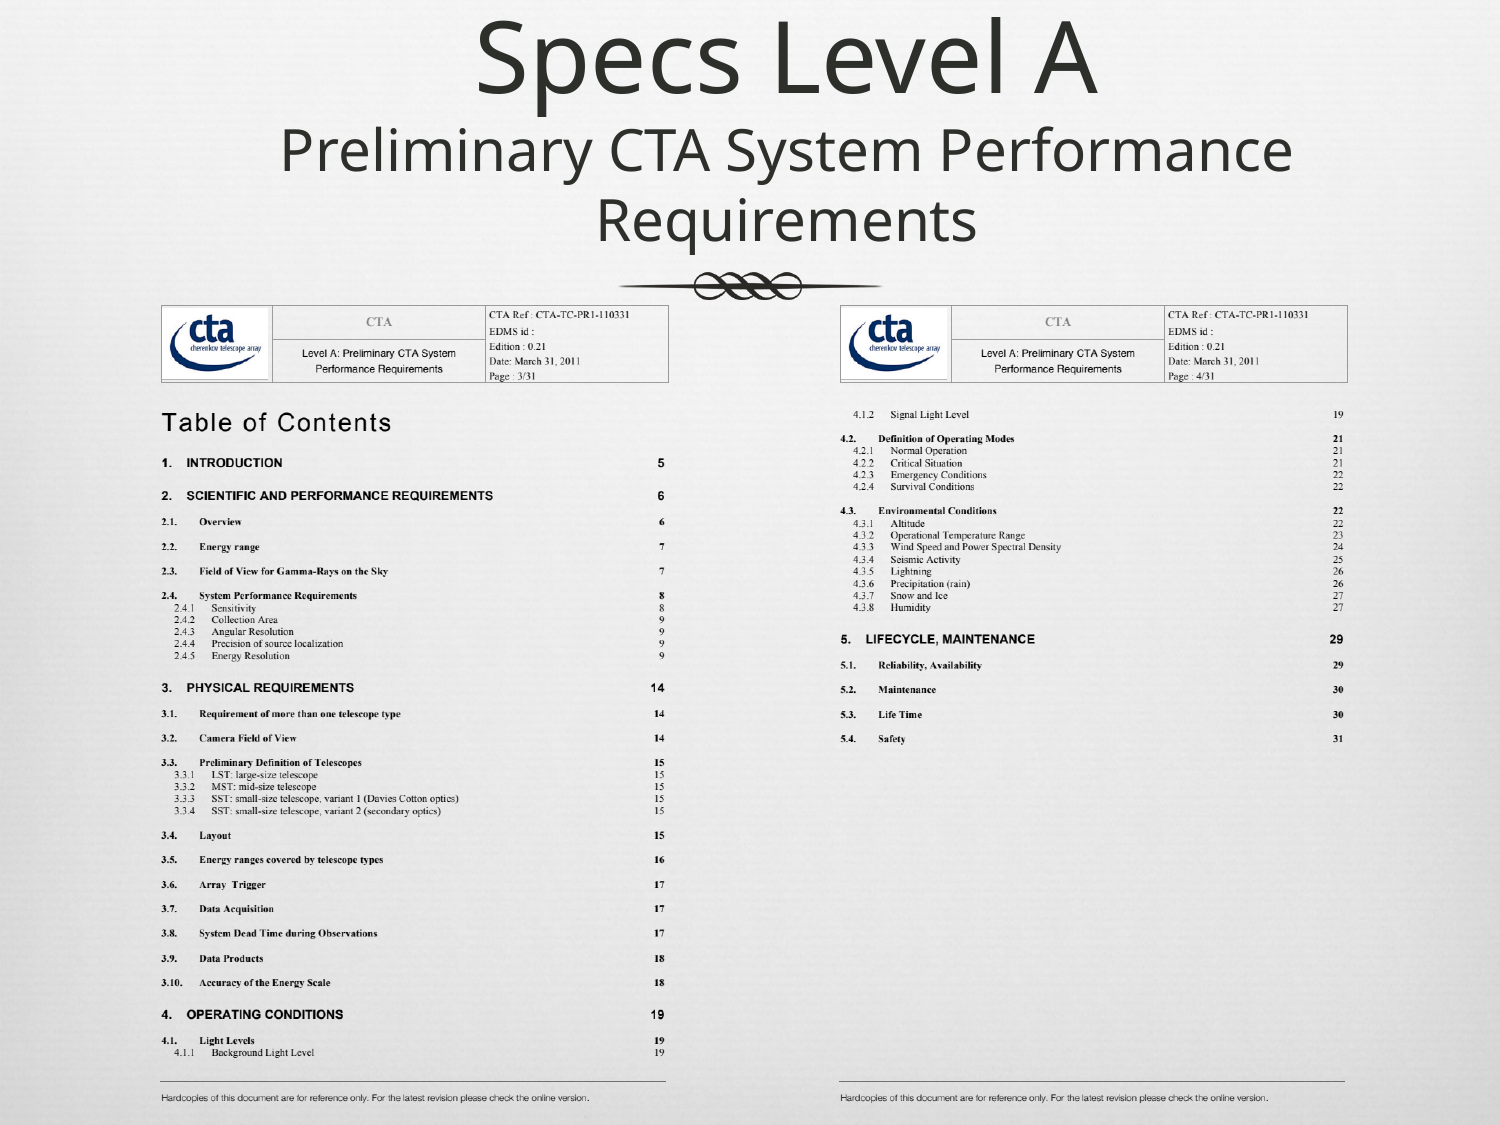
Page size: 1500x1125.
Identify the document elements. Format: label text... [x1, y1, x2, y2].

picture [101, 267, 1402, 1125]
title Specs Level A Preliminary CTA System Performance Requirements [112, 11, 1462, 236]
